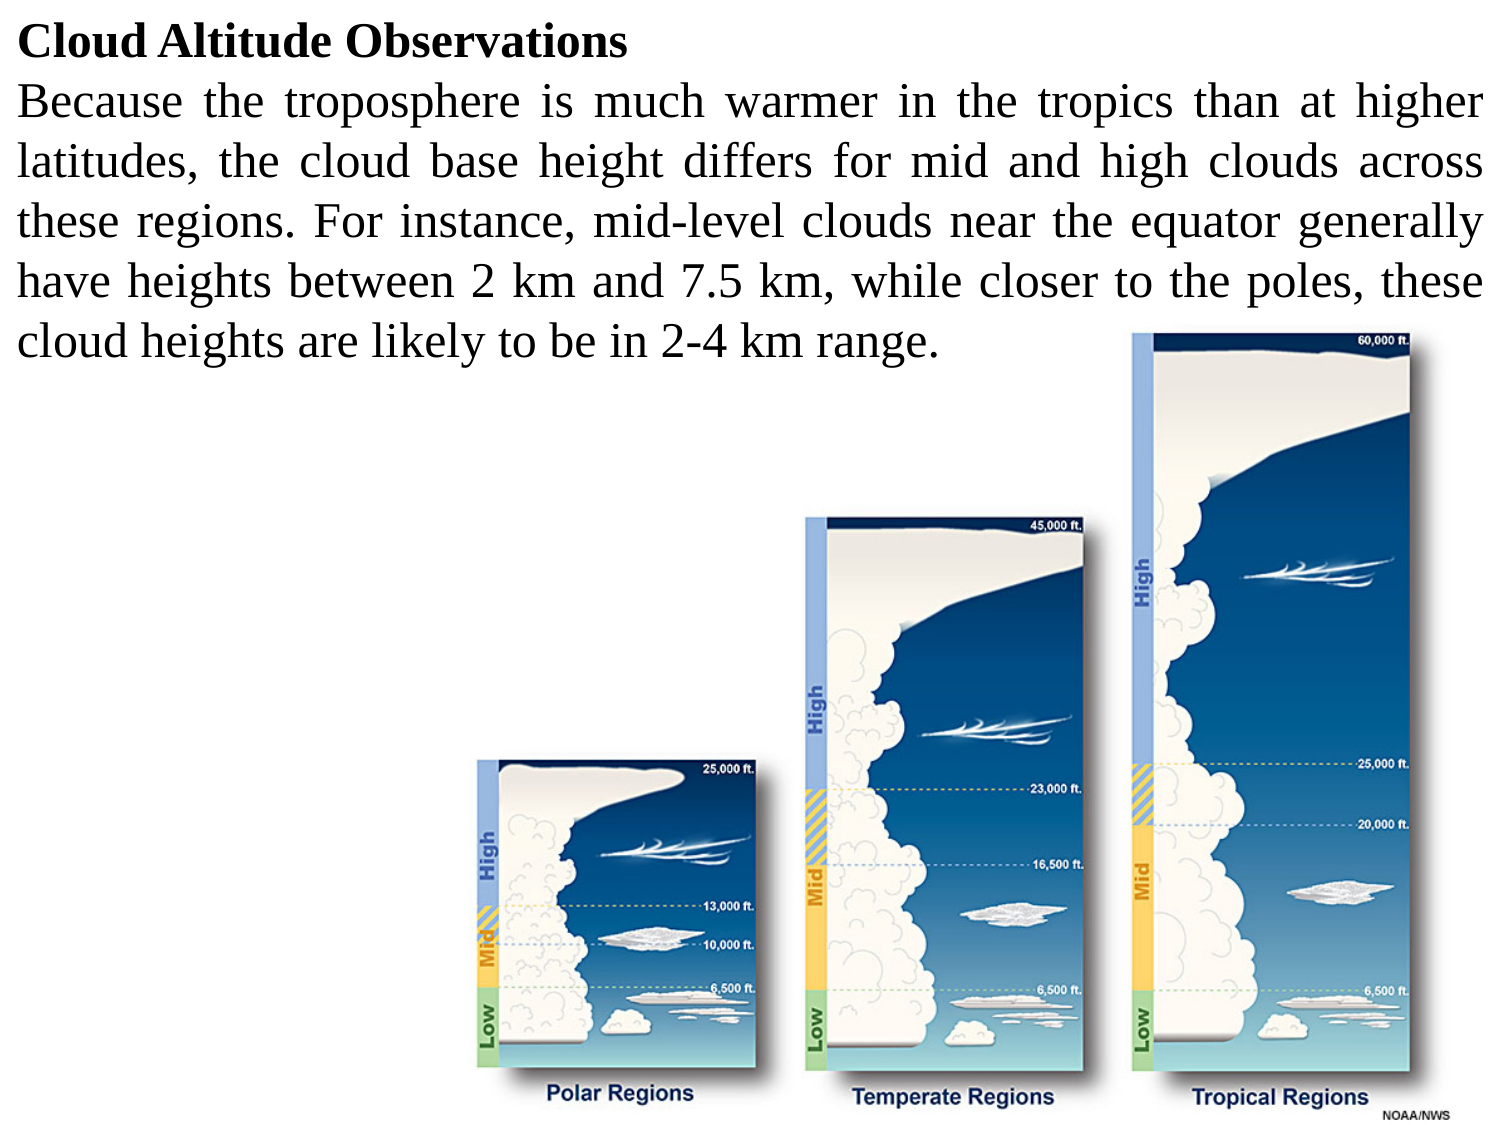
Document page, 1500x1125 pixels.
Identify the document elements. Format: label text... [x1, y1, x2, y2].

picture [449, 322, 1454, 1125]
text_box Cloud Altitude Observations Because the troposphere is much warmer in the tropics than at higher latitudes, the cloud base height differs for mid and high clouds across these regions. For instance, mid-level clouds near the equator generally have heights between 2 km and 7.5 km, while closer to the poles, these cloud heights are likely to be in 2-4 km range. [2, 0, 1500, 375]
